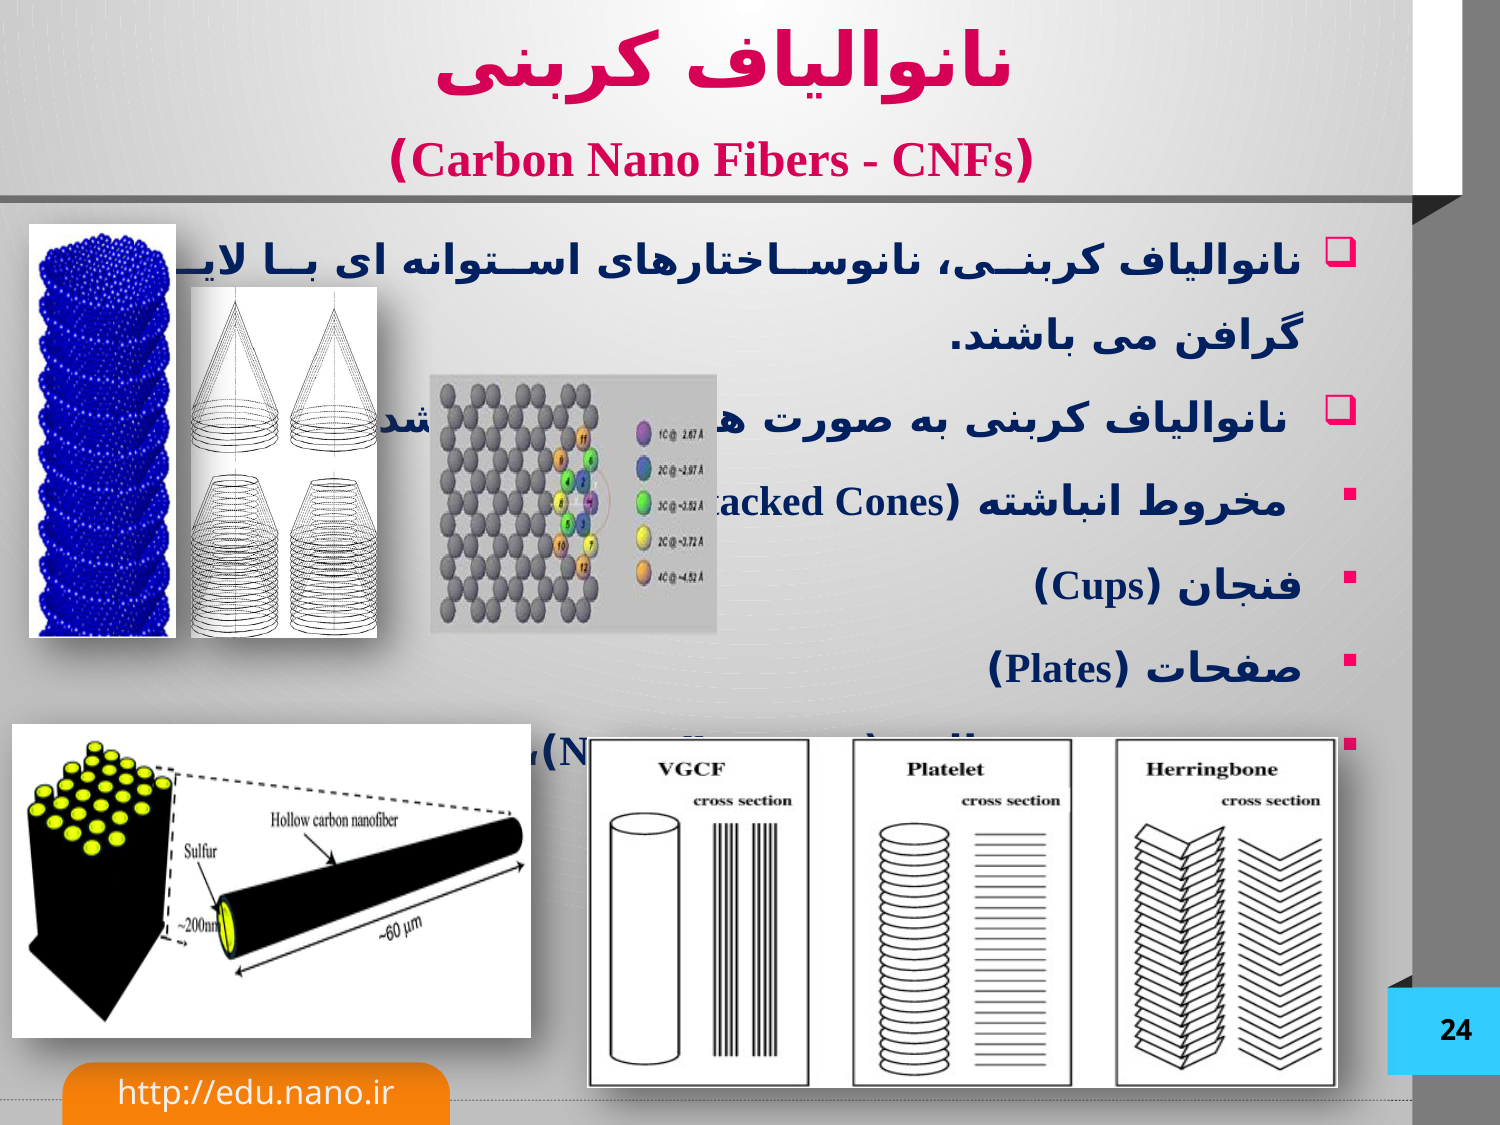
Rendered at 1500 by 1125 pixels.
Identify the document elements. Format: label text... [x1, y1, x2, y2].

picture [12, 724, 532, 1038]
picture [587, 737, 1338, 1088]
slide_number 24 [1412, 992, 1500, 1068]
picture [428, 374, 717, 635]
title نانوالیاف کربنی (Carbon Nano Fibers - CNFs) [37, 26, 1413, 177]
picture [191, 287, 377, 638]
list نانوالیاف کربنی، نانوساختارهای استوانه ای با لایه های گرافن می باشند. نانوالیاف کربنی به صورت های زیر مرتب شده اند: مخروط انباشته (Stacked Cones) فنجان (Cups) صفحات (Plates) بدون هسته توخالی (No Hollow Core)،اما با سایت های لبه‌ای بسیار در دیوار بیرونی [37, 199, 1376, 743]
picture [28, 224, 177, 638]
